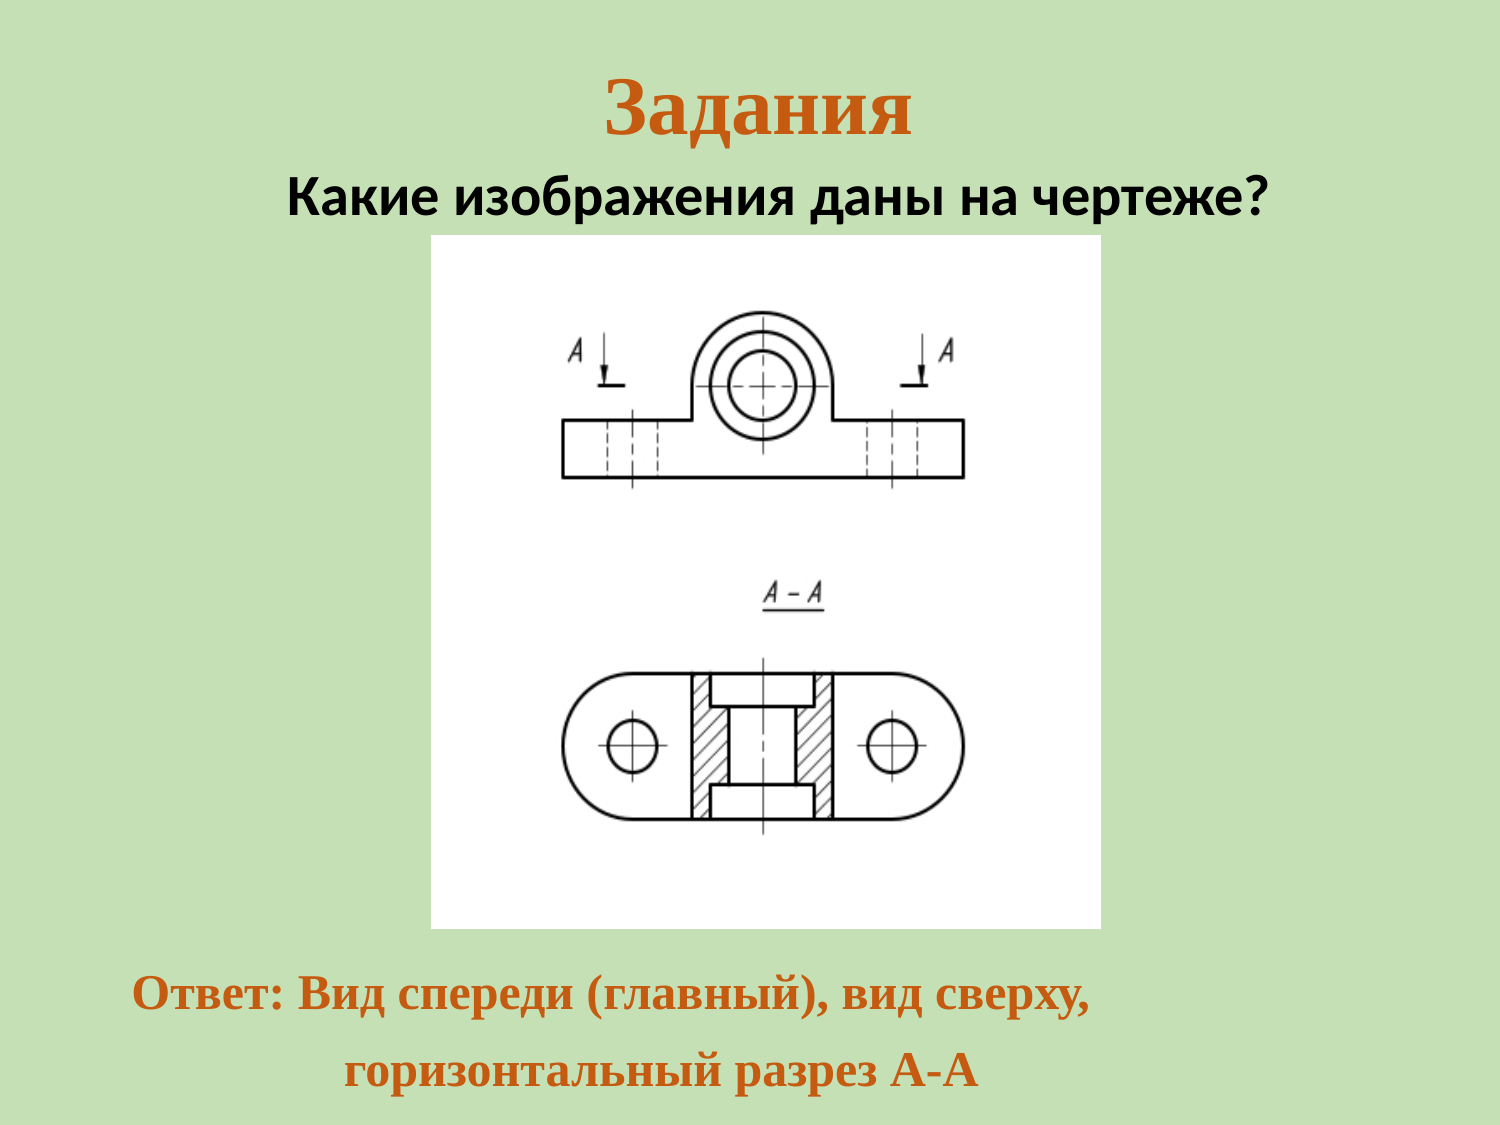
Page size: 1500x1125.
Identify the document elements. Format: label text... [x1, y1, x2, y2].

text_box Задания [147, 43, 1412, 149]
picture [431, 235, 1101, 929]
text_box Ответ: Вид спереди (главный), вид сверху, горизонтальный разрез А-А [116, 952, 1500, 1107]
text_box Какие изображения даны на чертеже? [82, 149, 1477, 235]
